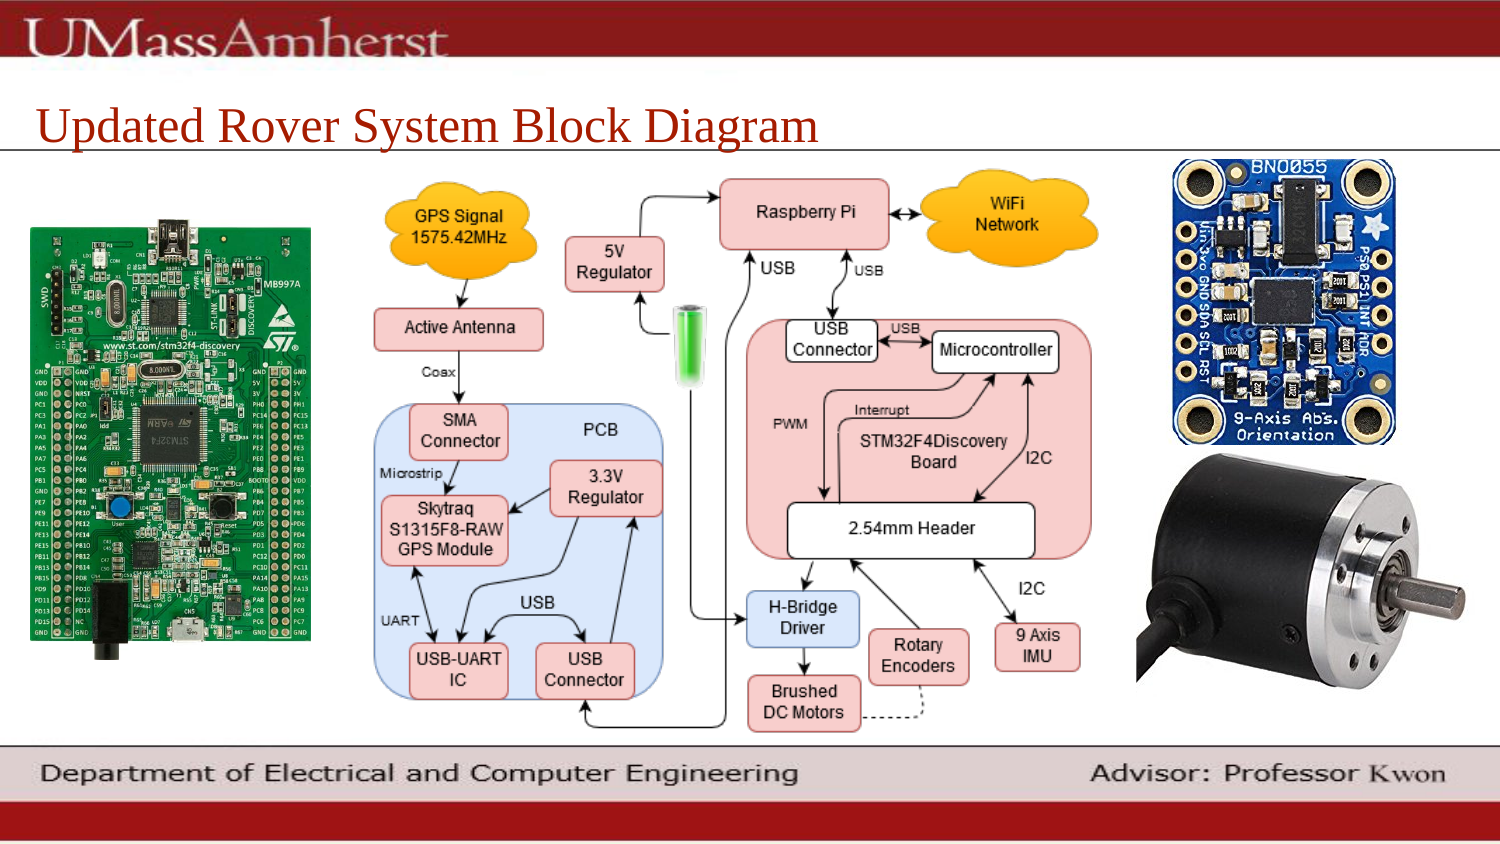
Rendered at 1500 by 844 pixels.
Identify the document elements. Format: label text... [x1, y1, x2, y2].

picture [0, 0, 1500, 844]
text_box Updated Rover System Block Diagram [20, 77, 1309, 154]
